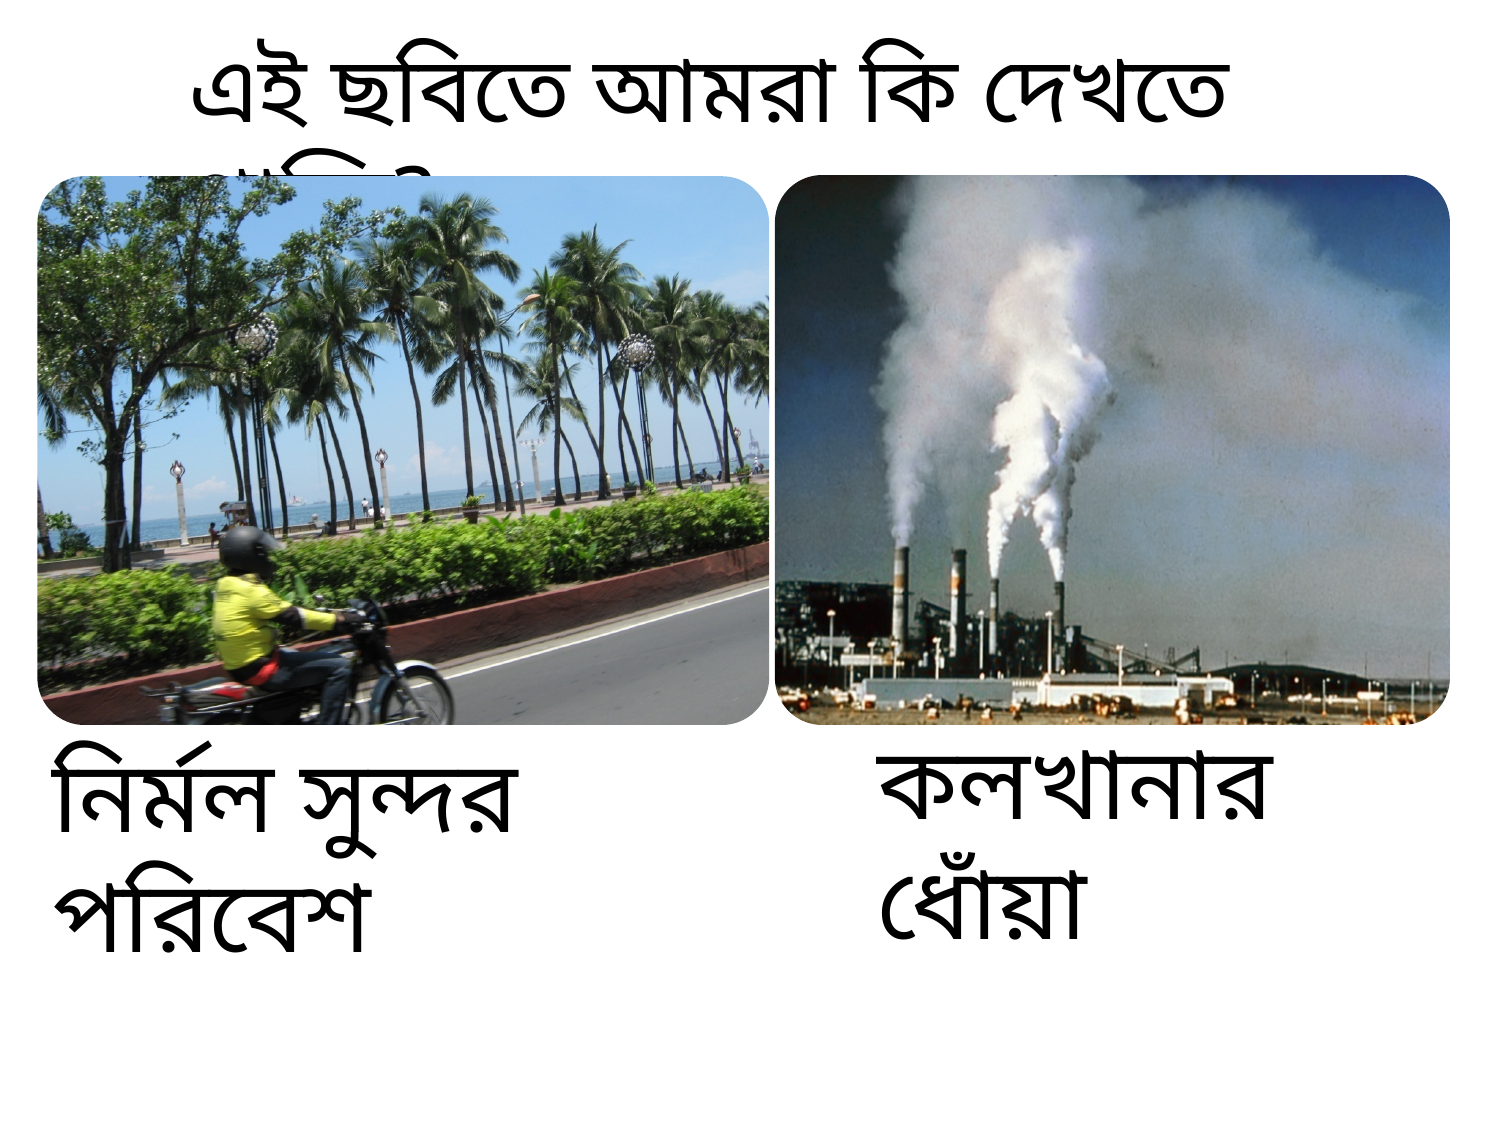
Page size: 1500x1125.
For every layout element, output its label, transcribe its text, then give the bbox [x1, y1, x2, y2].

text_box এই ছবিতে আমরা কি দেখতে পাচ্ছি? [174, 23, 1300, 175]
picture [774, 174, 1451, 726]
text_box কলখানার ধোঁয়া [862, 734, 1400, 968]
picture [37, 175, 770, 726]
text_box নির্মল সুন্দর পরিবেশ [37, 733, 775, 980]
